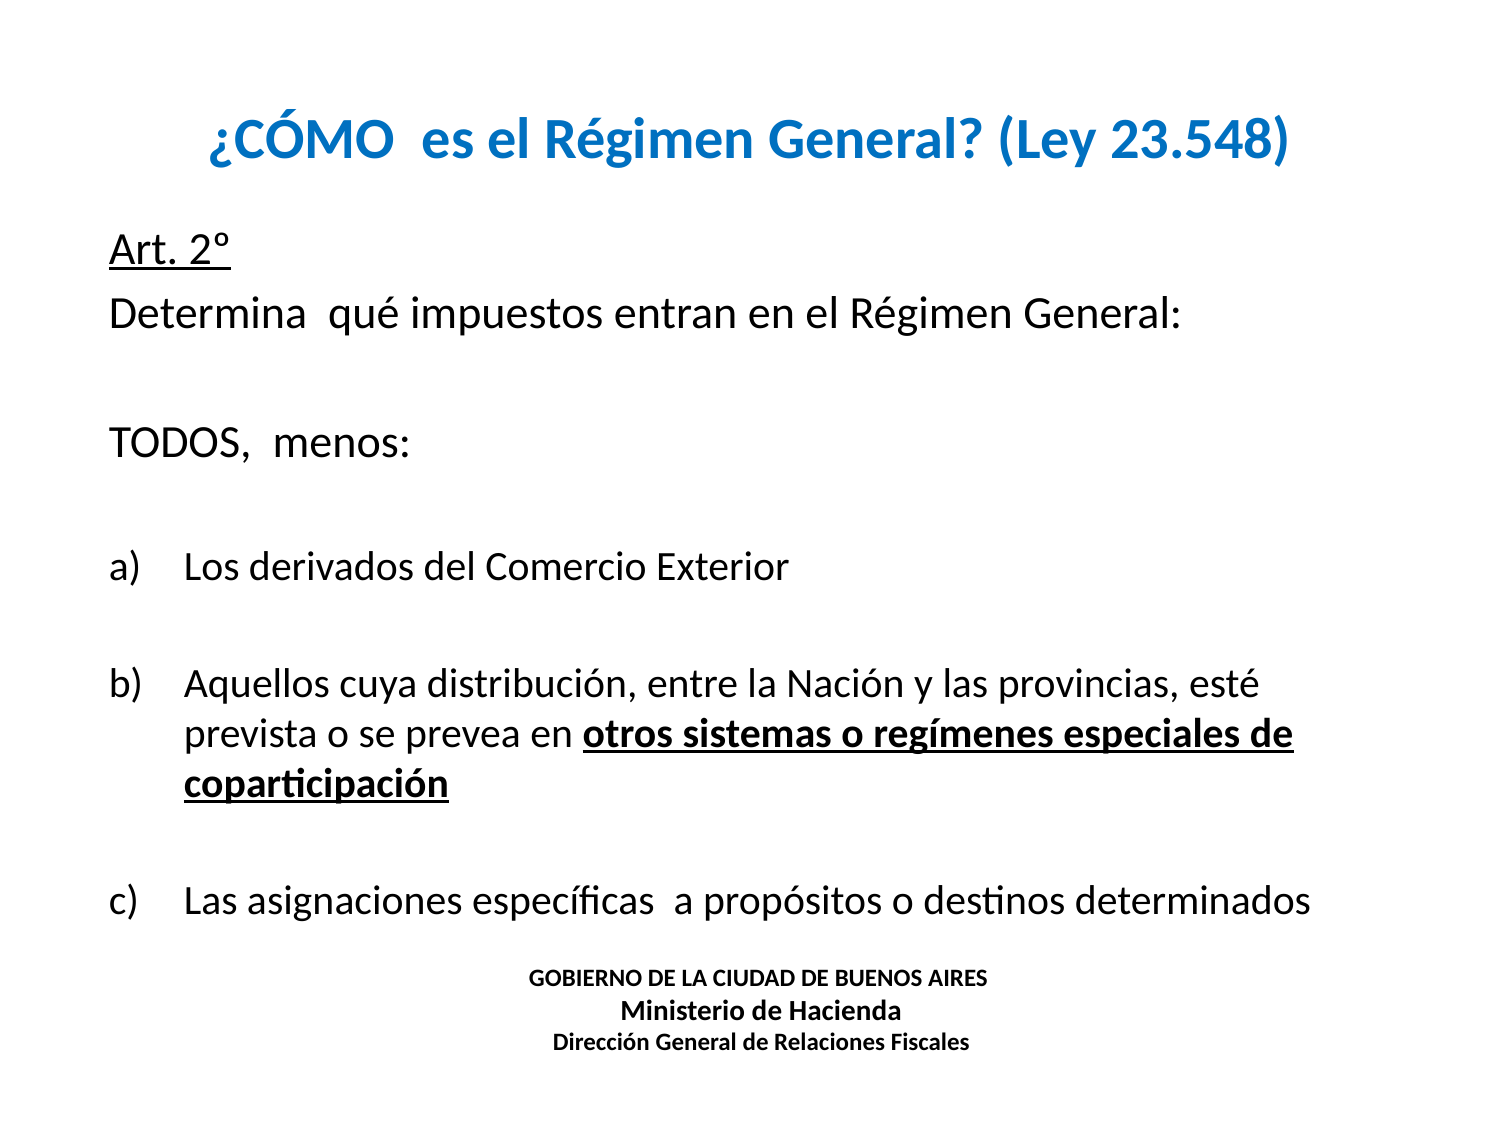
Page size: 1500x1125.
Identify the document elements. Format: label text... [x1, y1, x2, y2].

footer GOBIERNO DE LA CIUDAD DE BUENOS AIRES Ministerio de Hacienda Dirección General de Relaciones Fiscales [246, 949, 1278, 1068]
title ¿CÓMO es el Régimen General? (Ley 23.548) [112, 70, 1388, 200]
text_box Art. 2º Determina qué impuestos entran en el Régimen General: TODOS, menos: Los derivados del Comercio Exterior Aquellos cuya distribución, entre la Nación y las provincias, esté prevista o se prevea en otros sistemas o regímenes especiales de coparticipación Las asignaciones específicas a propósitos o destinos determinados [93, 210, 1395, 938]
